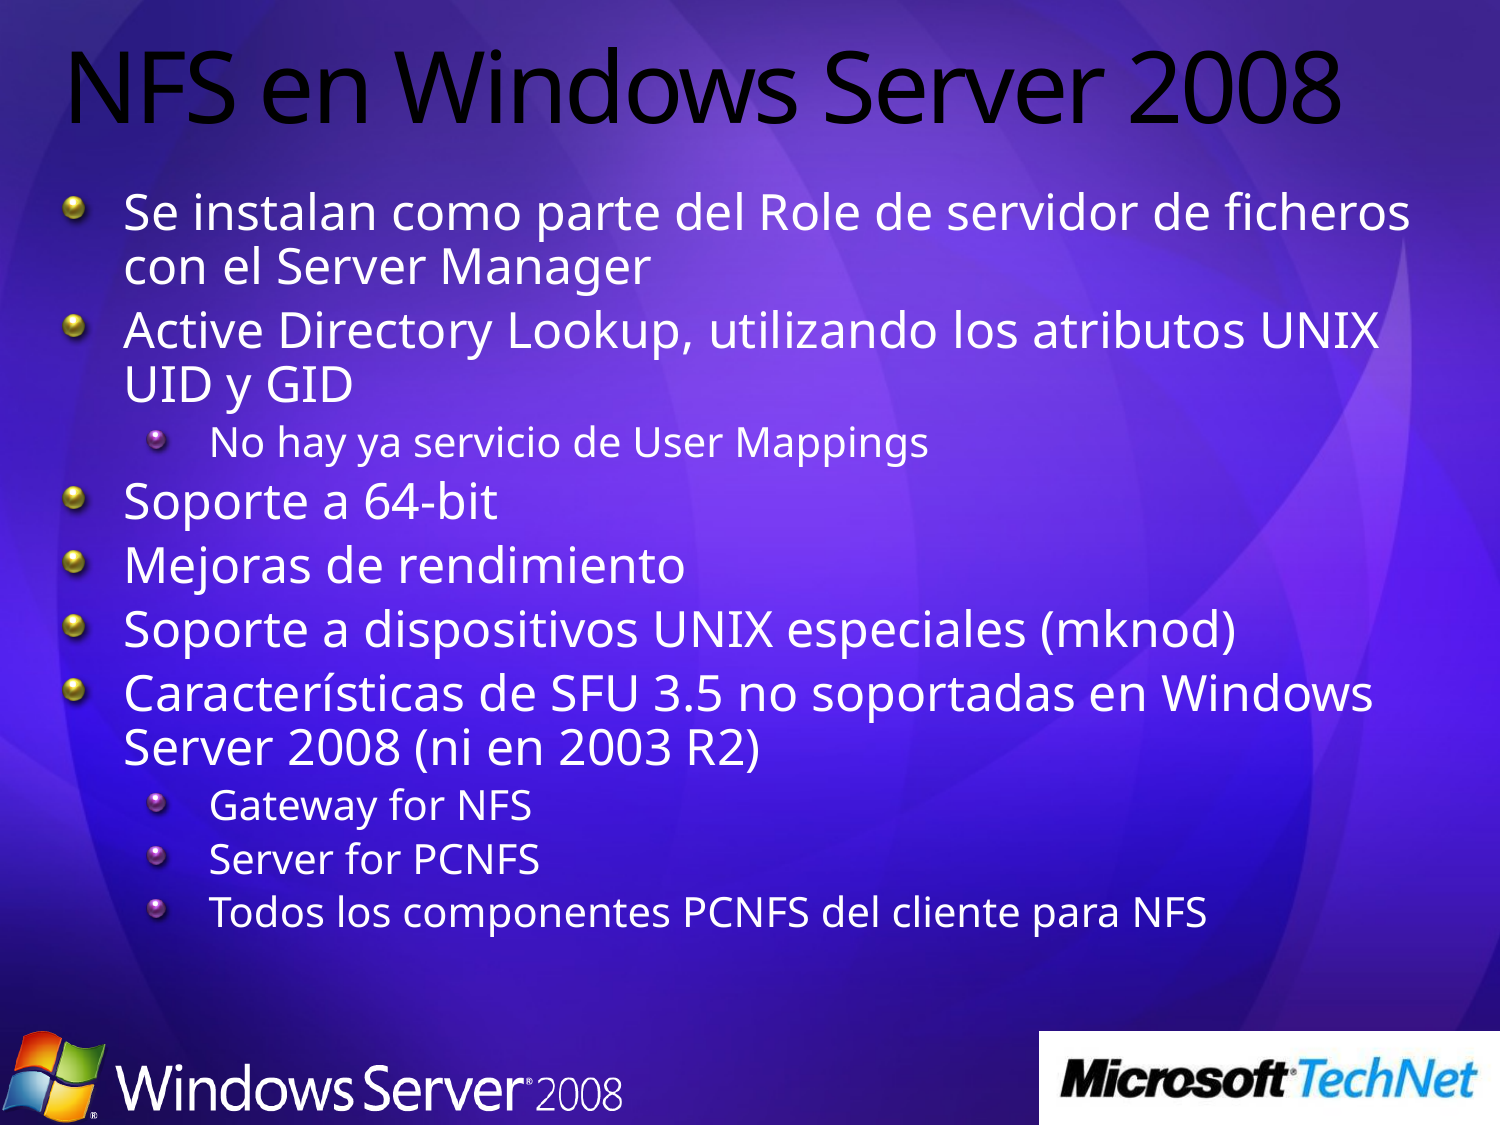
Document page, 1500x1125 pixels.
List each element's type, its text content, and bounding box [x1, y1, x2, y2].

picture [0, 0, 1500, 1125]
title NFS en Windows Server 2008 [62, 37, 1438, 147]
list Se instalan como parte del Role de servidor de ficheros con el Server Manager Active Directory Lookup, utilizando los atributos UNIX UID y GID No hay ya servicio de User Mappings Soporte a 64-bit Mejoras de rendimiento Soporte a dispositivos UNIX especiales (mknod) Características de SFU 3.5 no soportadas en Windows Server 2008 (ni en 2003 R2) Gateway for NFS Server for PCNFS Todos los componentes PCNFS del cliente para NFS [58, 187, 1462, 962]
